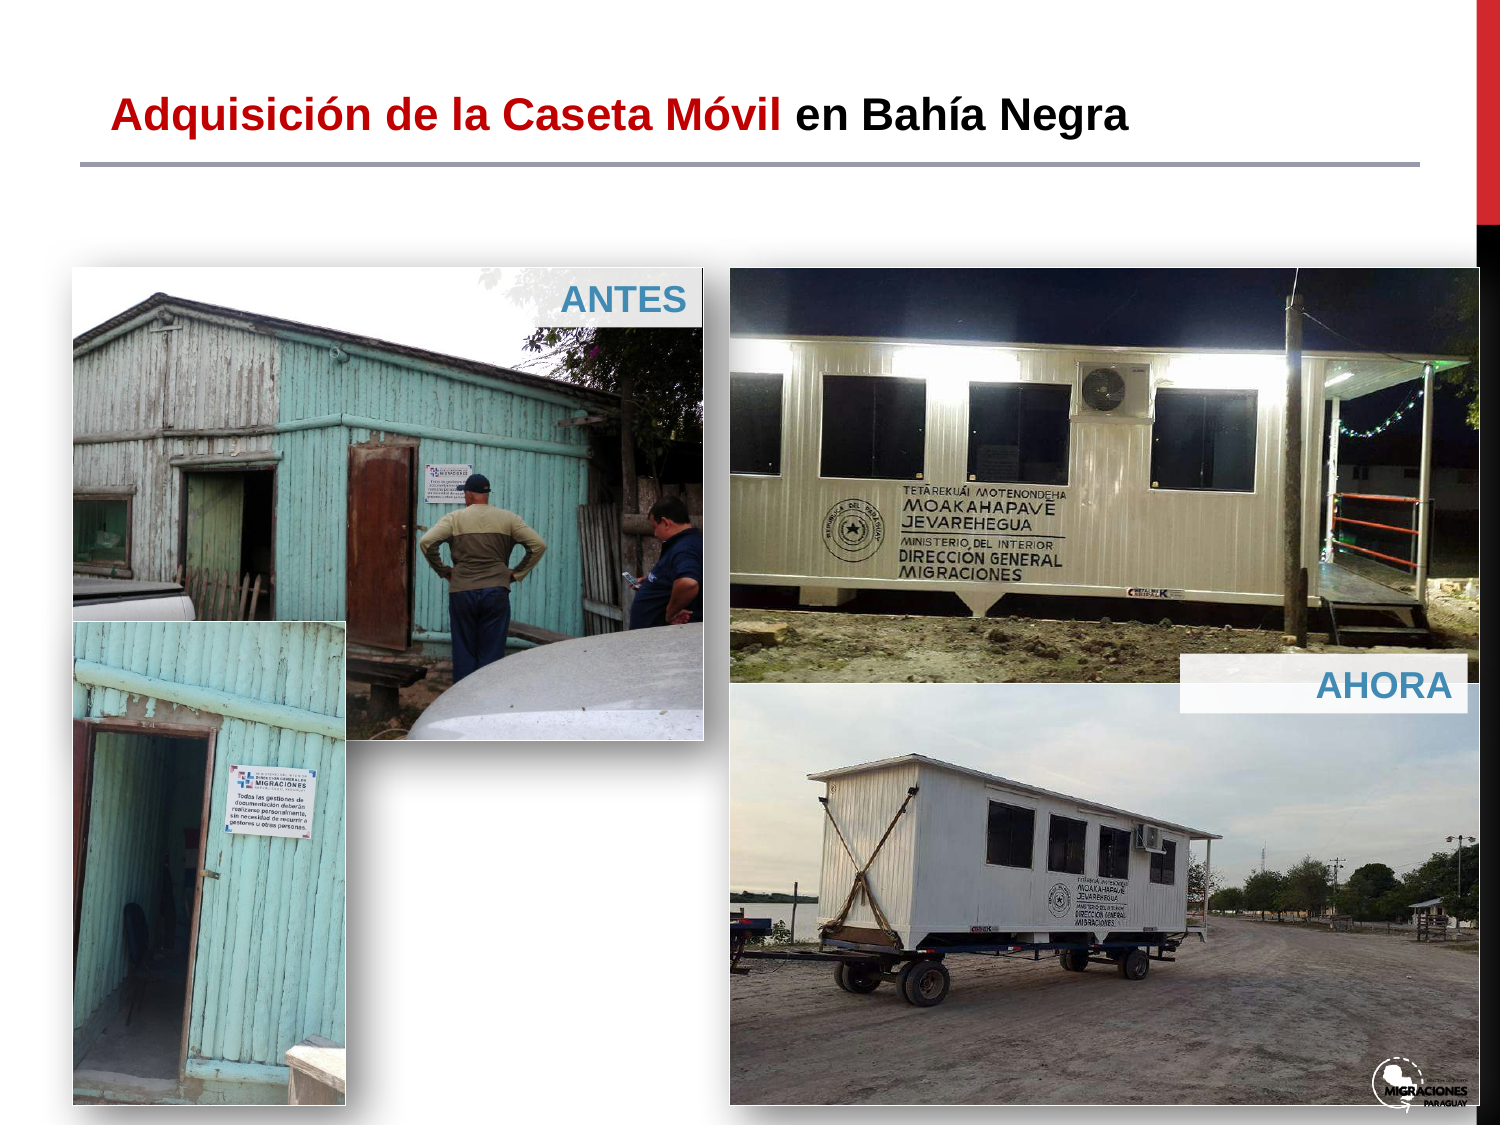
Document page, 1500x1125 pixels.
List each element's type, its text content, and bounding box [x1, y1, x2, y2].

text_box Adquisición de la Caseta Móvil en Bahía Negra [95, 77, 1309, 155]
picture [728, 267, 1480, 1118]
picture [72, 267, 705, 1107]
